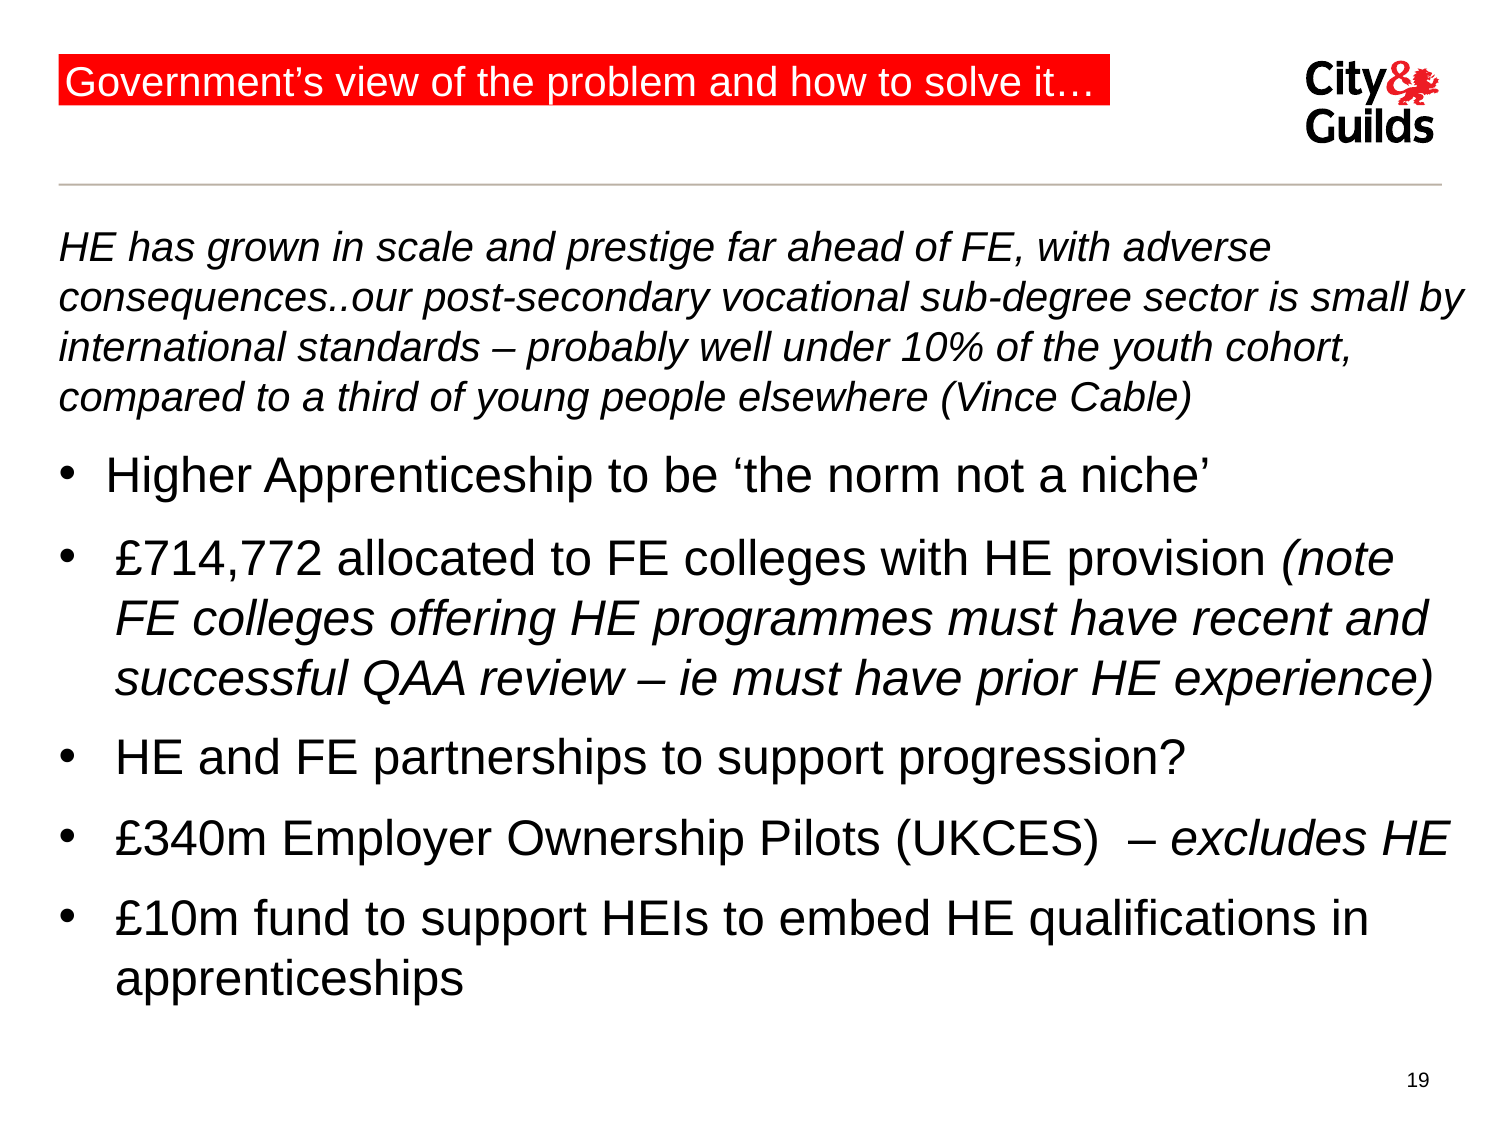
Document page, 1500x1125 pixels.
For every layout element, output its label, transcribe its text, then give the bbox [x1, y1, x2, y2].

title Government’s view of the problem and how to solve it… [58, 54, 1110, 106]
list HE has grown in scale and prestige far ahead of FE, with adverse consequences..our post-secondary vocational sub-degree sector is small by international standards – probably well under 10% of the youth cohort, compared to a third of young people elsewhere (Vince Cable) Higher Apprenticeship to be ‘the norm not a niche’ £714,772 allocated to FE colleges with HE provision (note FE colleges offering HE programmes must have recent and successful QAA review – ie must have prior HE experience) HE and FE partnerships to support progression? £340m Employer Ownership Pilots (UKCES) – excludes HE £10m fund to support HEIs to embed HE qualifications in apprenticeships [58, 220, 1471, 1094]
